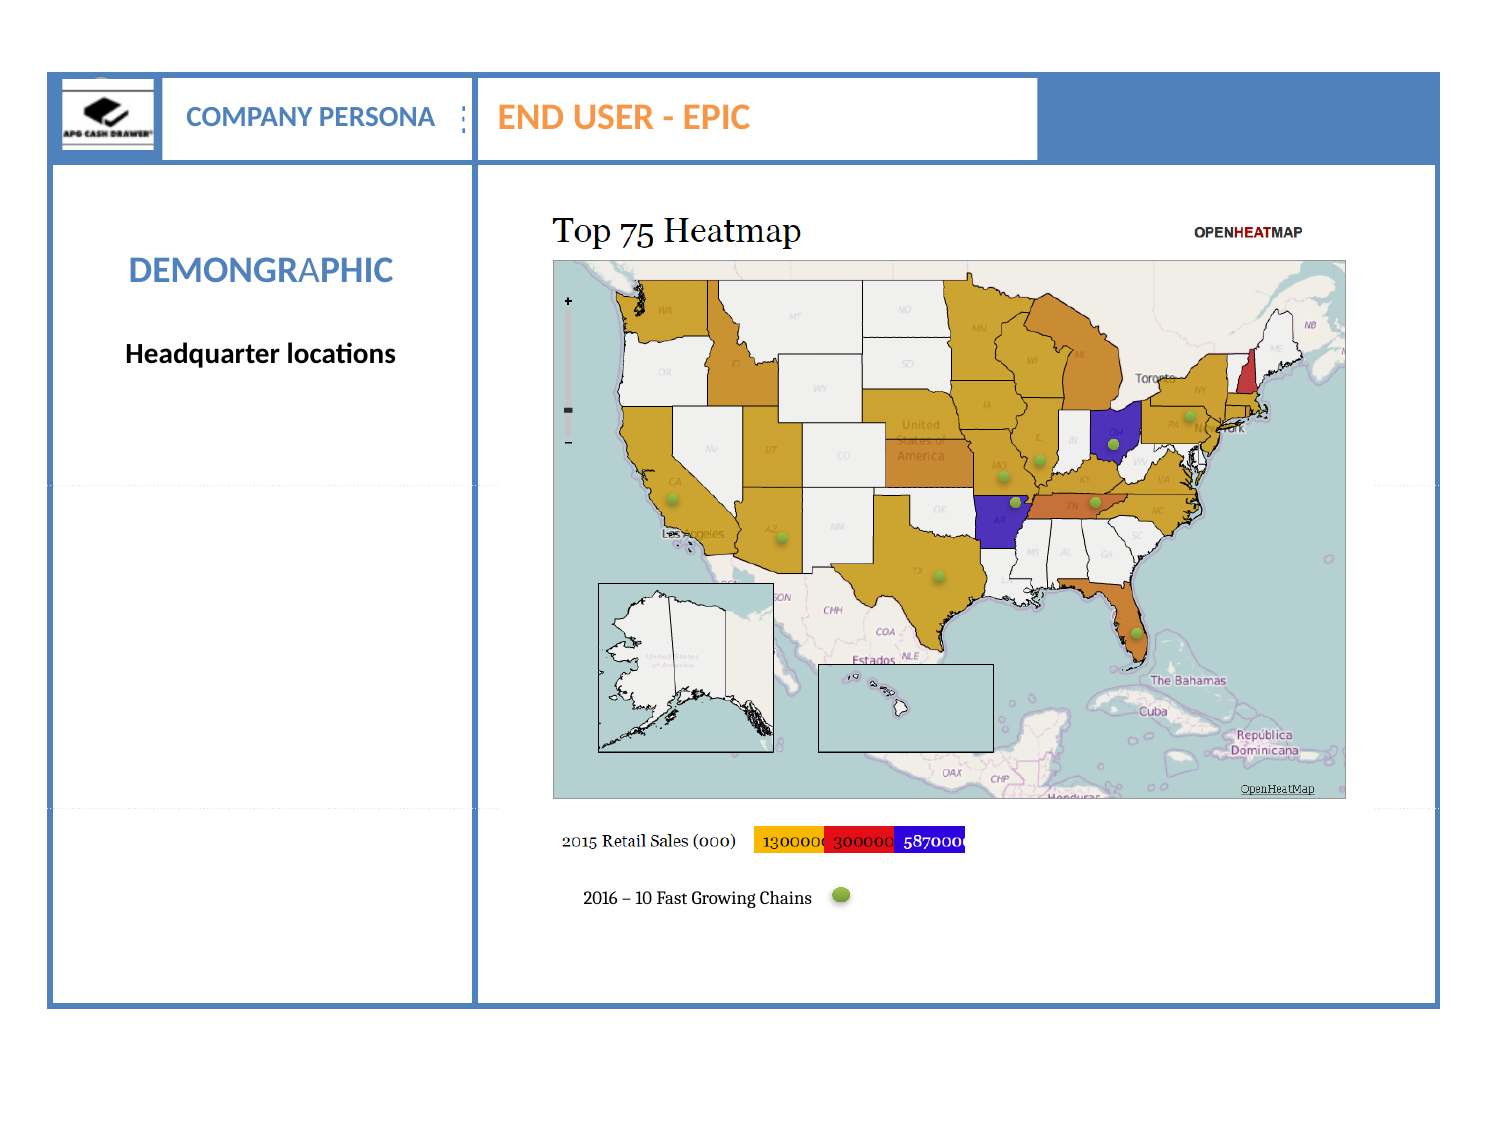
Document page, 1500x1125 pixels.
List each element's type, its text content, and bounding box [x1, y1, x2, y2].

text_box [832, 887, 850, 903]
text_box 2016 – 10 Fast Growing Chains [568, 880, 827, 916]
text_box DEMONGRAPHIC Headquarter locations [59, 237, 463, 378]
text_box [62, 78, 463, 151]
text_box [497, 199, 1375, 872]
text_box END USER - EPIC [482, 85, 1025, 145]
